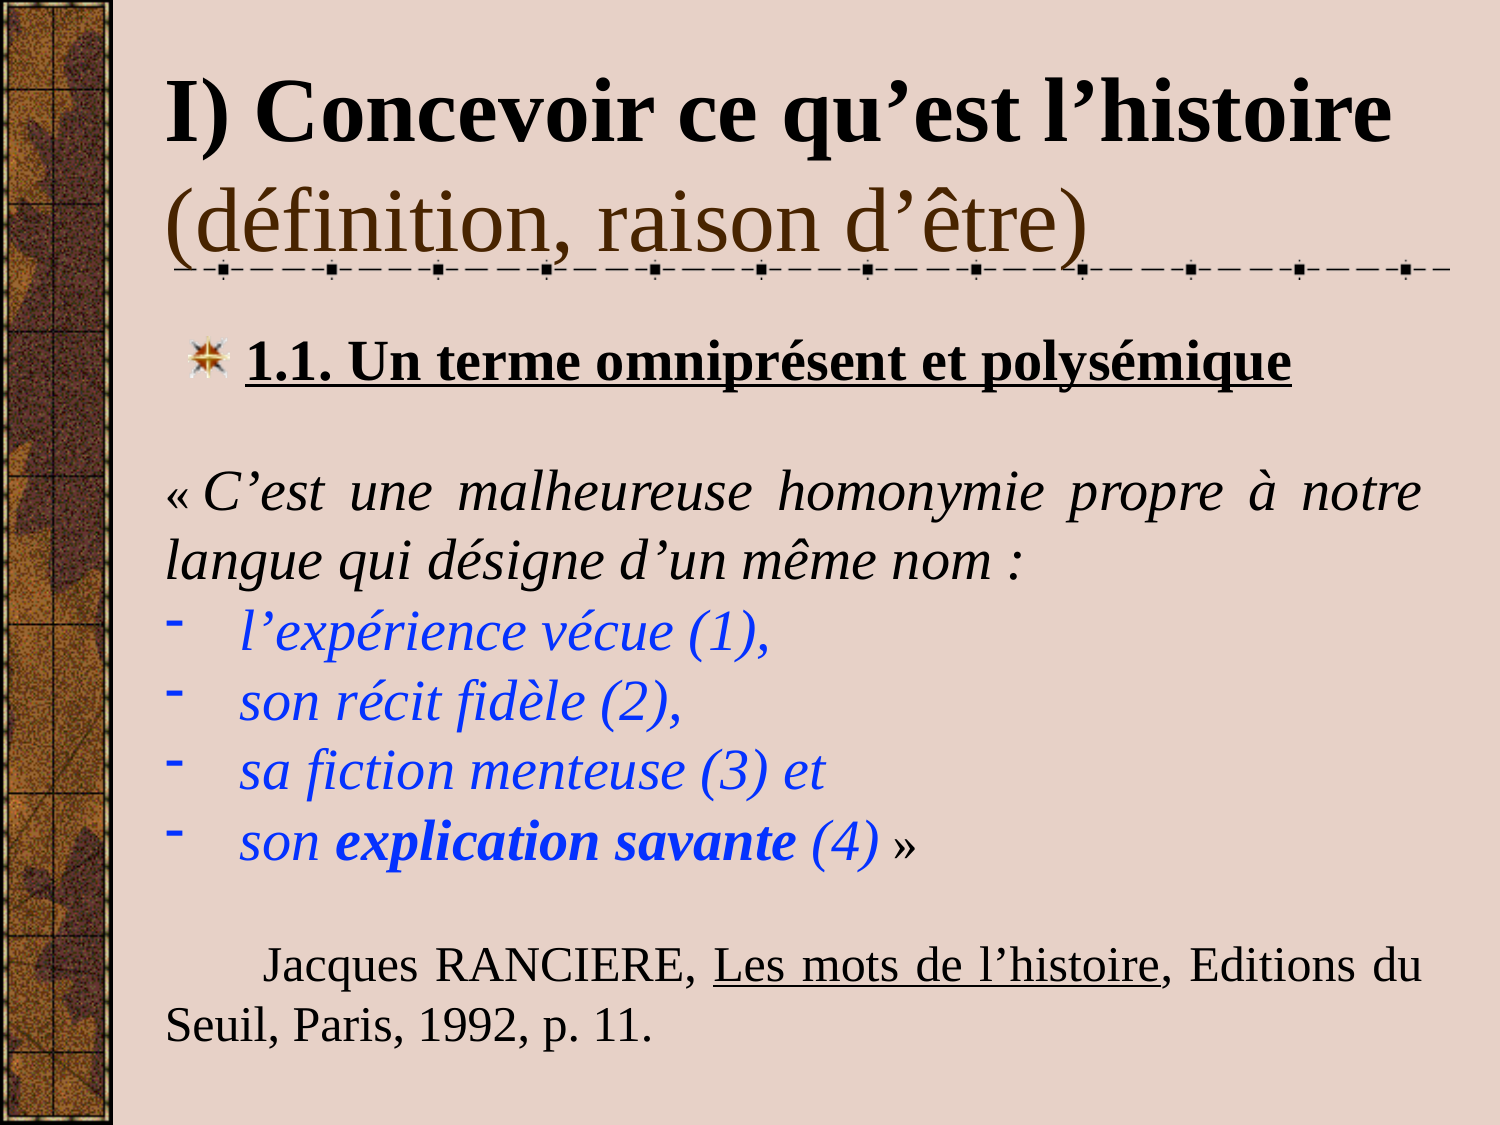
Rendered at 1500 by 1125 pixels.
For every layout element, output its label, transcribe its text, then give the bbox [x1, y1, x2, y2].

picture [174, 258, 1450, 280]
text_box I) Concevoir ce qu’est l’histoire (définition, raison d’être) [149, 42, 1425, 231]
picture [0, 0, 113, 1125]
text_box « C’est une malheureuse homonymie propre à notre langue qui désigne d’un même nom : l’expérience vécue (1), son récit fidèle (2), sa fiction menteuse (3) et son explication savante (4) » Jacques RANCIERE, Les mots de l’histoire, Editions du Seuil, Paris, 1992, p. 11. [149, 444, 1438, 1059]
picture [188, 336, 230, 378]
text_box 1.1. Un terme omniprésent et polysémique [174, 314, 1449, 425]
